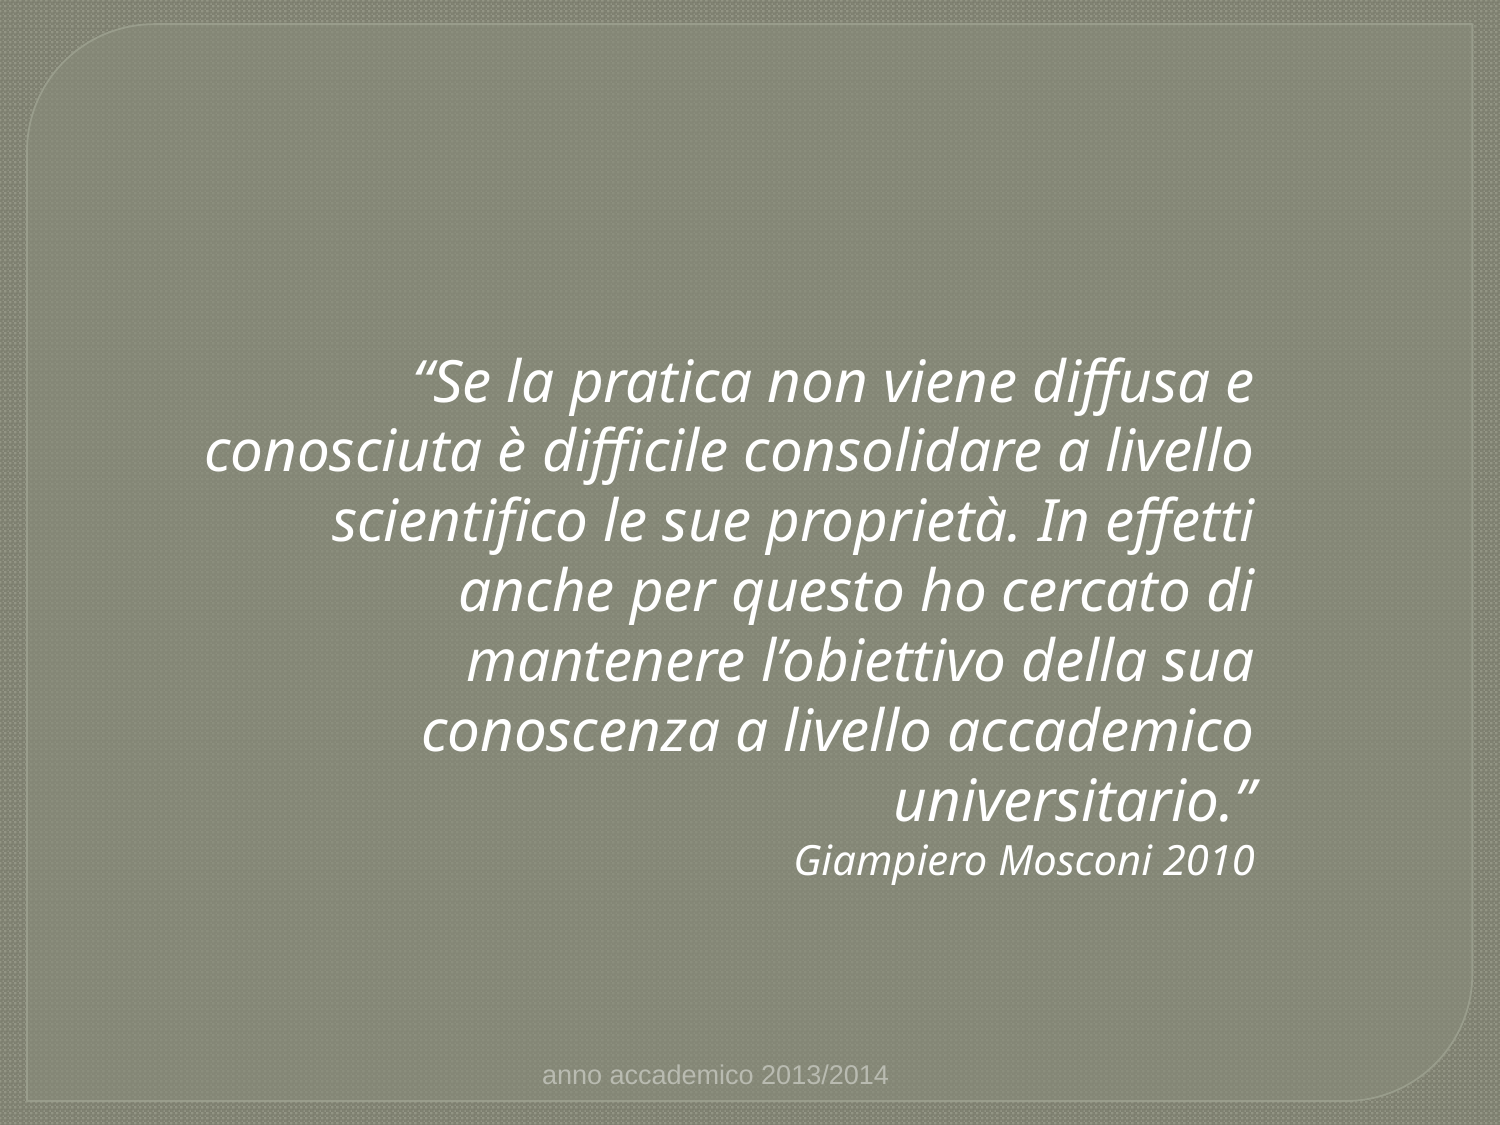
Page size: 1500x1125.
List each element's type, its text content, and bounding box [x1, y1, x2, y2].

text_box “Se la pratica non viene diffusa e conosciuta è difficile consolidare a livello scientifico le sue proprietà. In effetti anche per questo ho cercato di mantenere l’obiettivo della sua conoscenza a livello accademico universitario.” Giampiero Mosconi 2010 [171, 196, 1270, 1031]
footer anno accademico 2013/2014 [212, 1050, 904, 1096]
